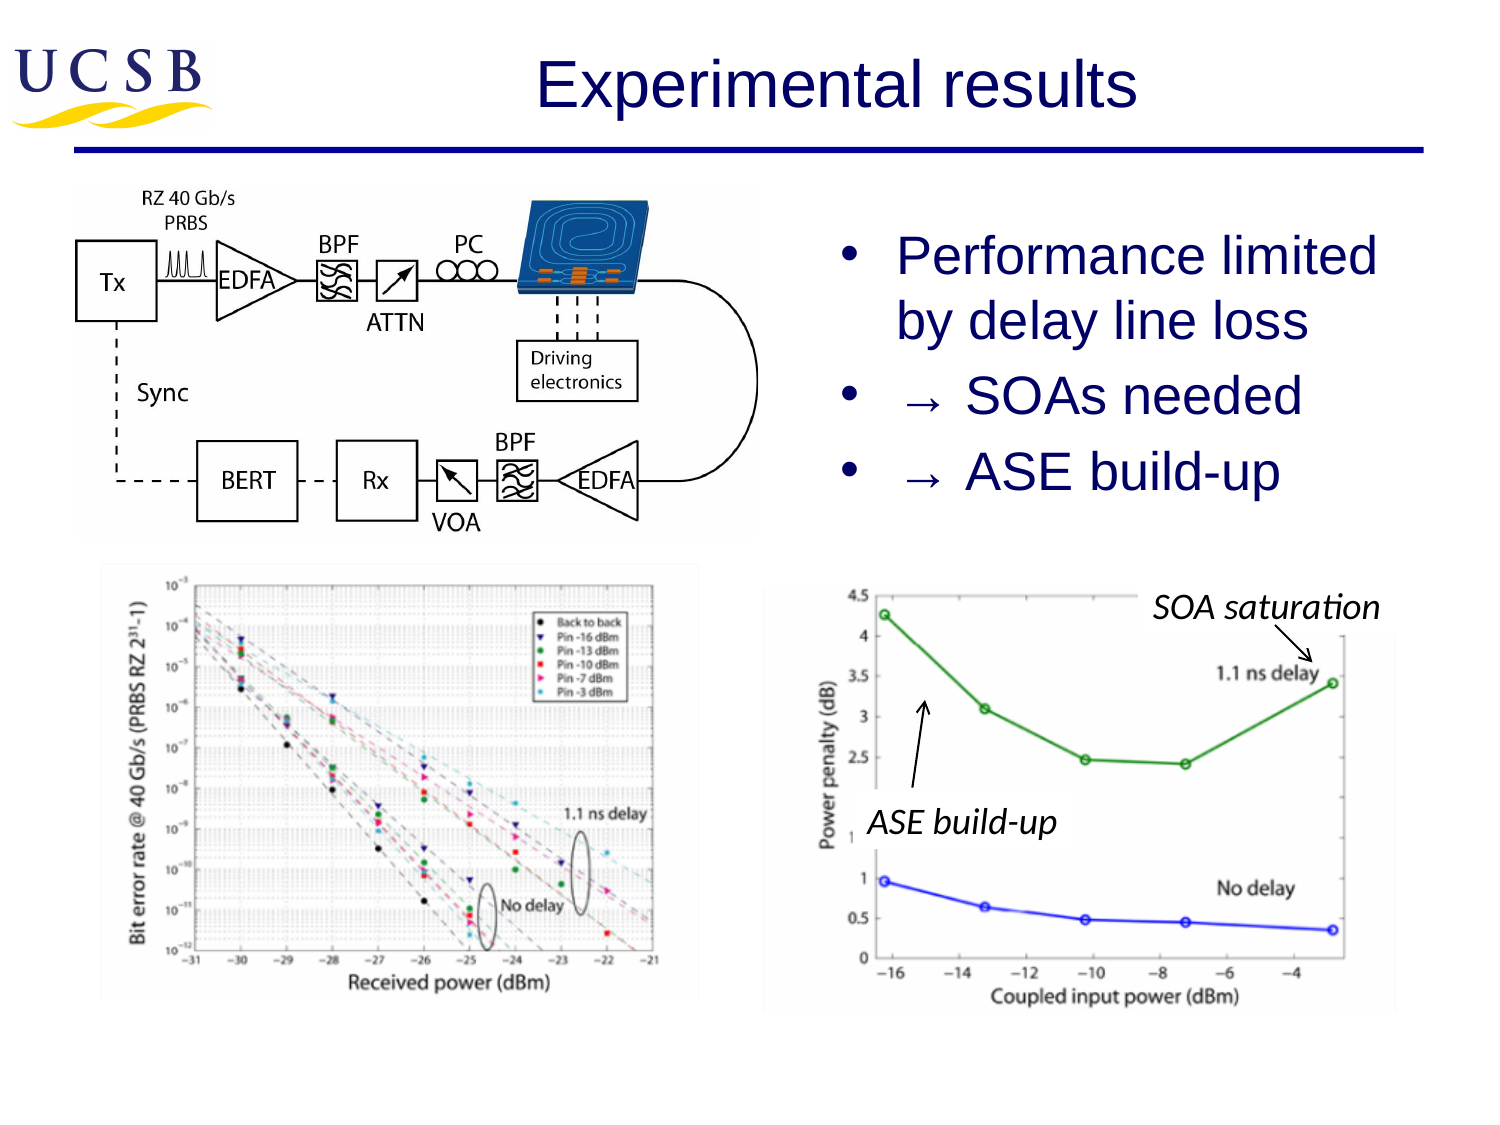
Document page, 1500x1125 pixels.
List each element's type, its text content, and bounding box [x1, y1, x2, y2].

picture [74, 187, 759, 538]
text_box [849, 574, 1397, 851]
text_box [99, 562, 1397, 1013]
list Performance limited by delay line loss → SOAs needed → ASE build-up [825, 212, 1425, 1005]
title Experimental results [249, 12, 1425, 150]
picture [12, 43, 213, 131]
